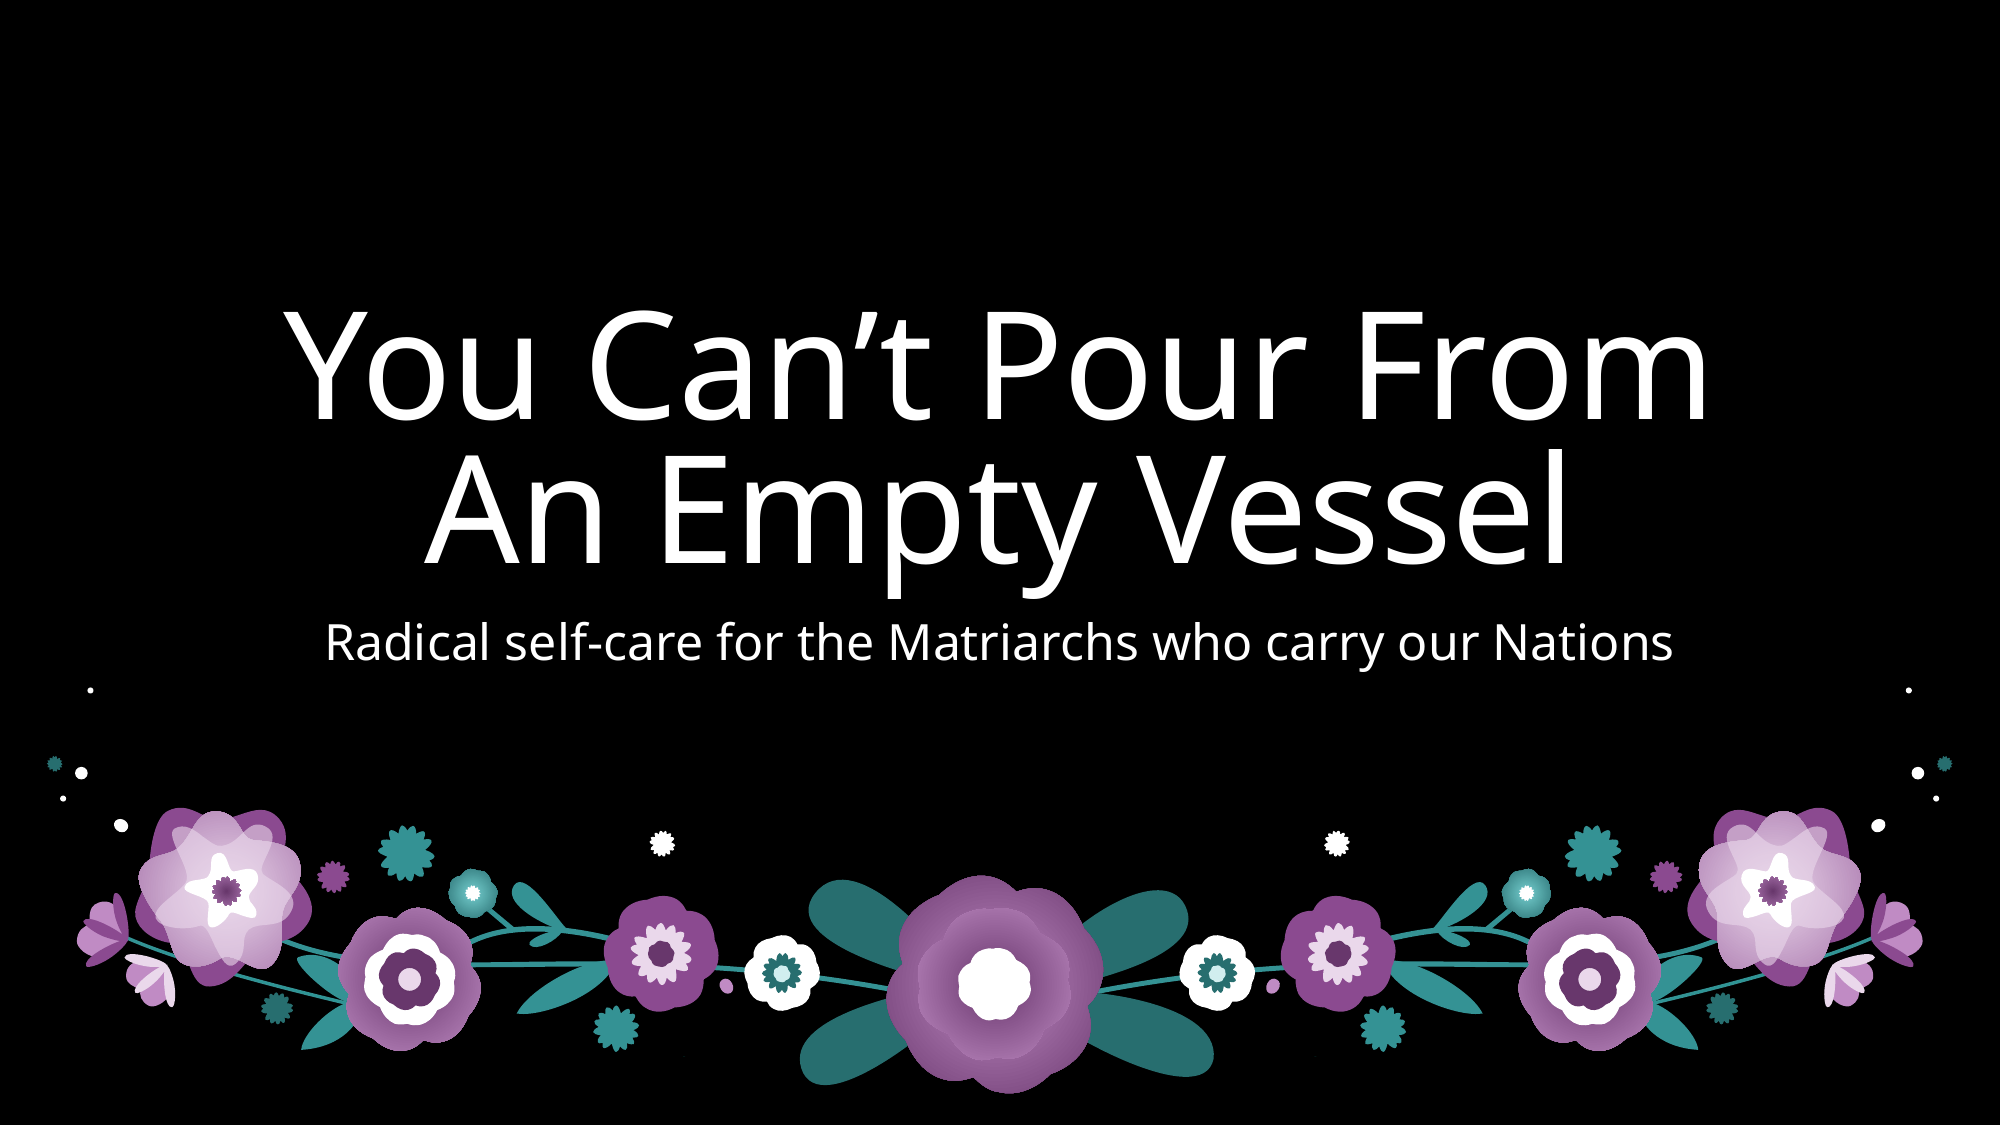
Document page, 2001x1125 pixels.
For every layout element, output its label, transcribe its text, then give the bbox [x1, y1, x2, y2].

subtitle Radical self-care for the Matriarchs who carry our Nations [249, 610, 1750, 788]
title You Can’t Pour From An Empty Vessel [249, 164, 1750, 600]
